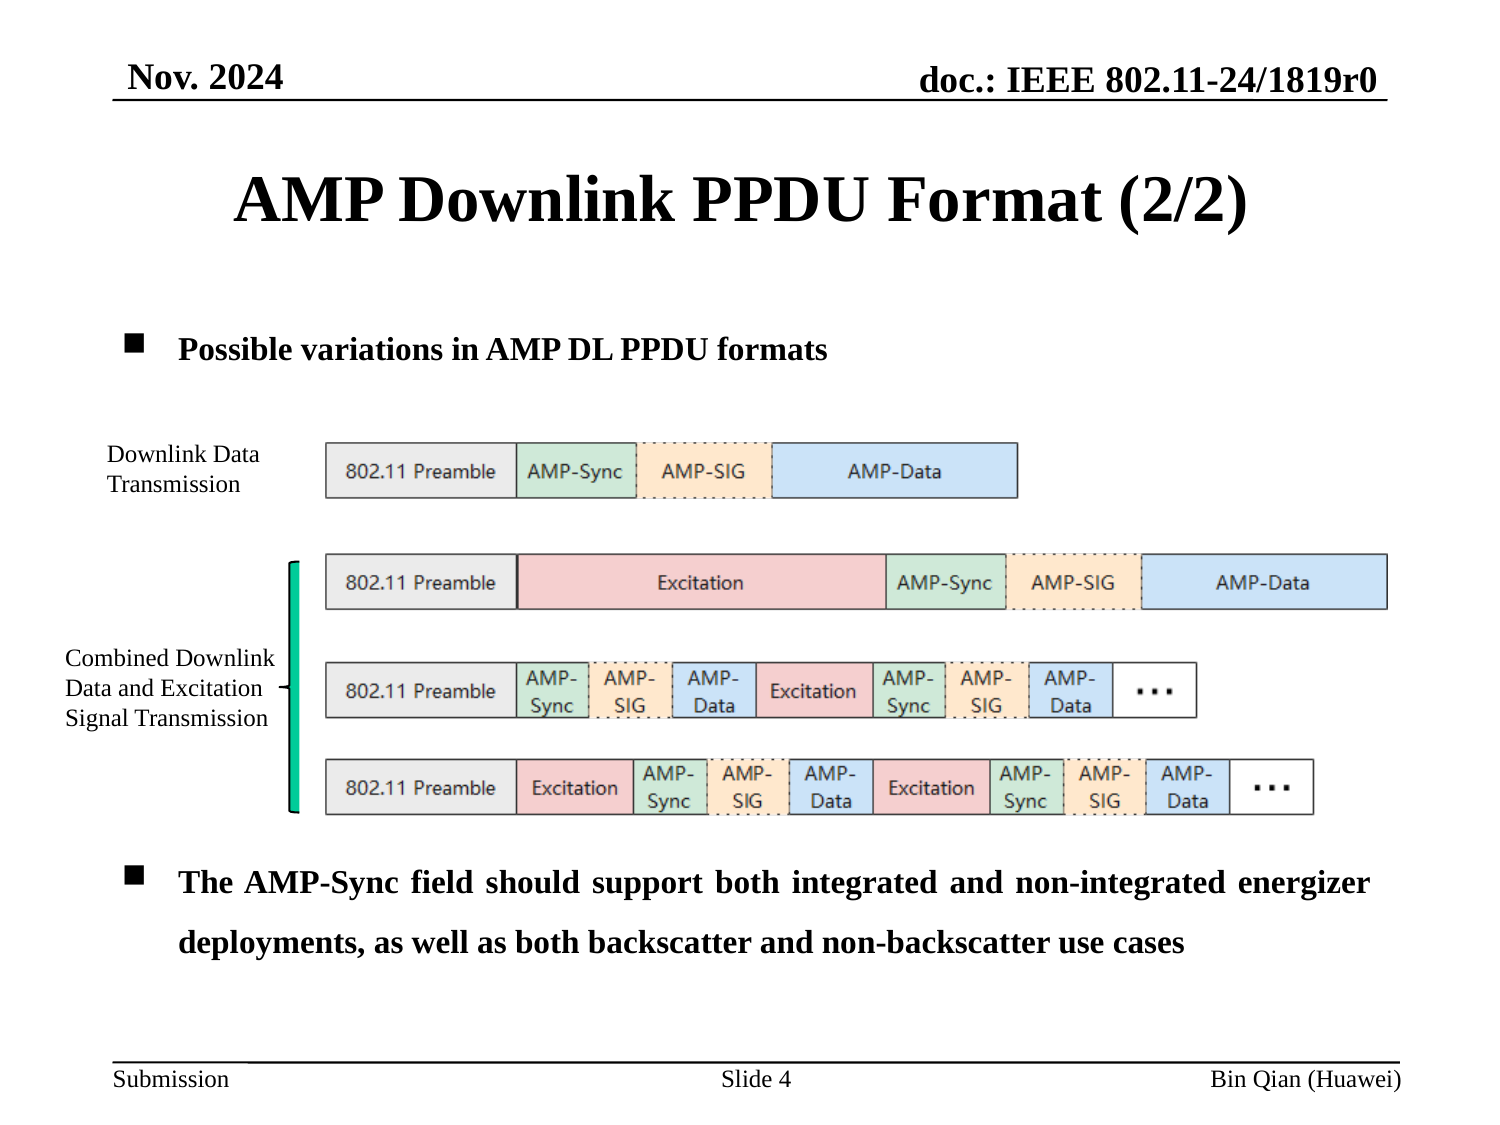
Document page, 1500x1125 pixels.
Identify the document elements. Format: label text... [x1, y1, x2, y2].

list Possible variations in AMP DL PPDU formats The AMP-Sync field should support both integrated and non-integrated energizer deployments, as well as both backscatter and non-backscatter use cases [106, 299, 1388, 1025]
text_box Downlink Data Transmission [106, 437, 300, 498]
slide_number Slide 4 [712, 1061, 800, 1093]
text_box Nov. 2024 [112, 44, 386, 90]
title AMP Downlink PPDU Format (2/2) [112, 99, 1388, 290]
footer Bin Qian (Huawei) [1207, 1061, 1402, 1093]
picture [324, 441, 1388, 824]
text_box Combined Downlink Data and Excitation Signal Transmission [64, 641, 289, 732]
text_box [279, 561, 300, 813]
